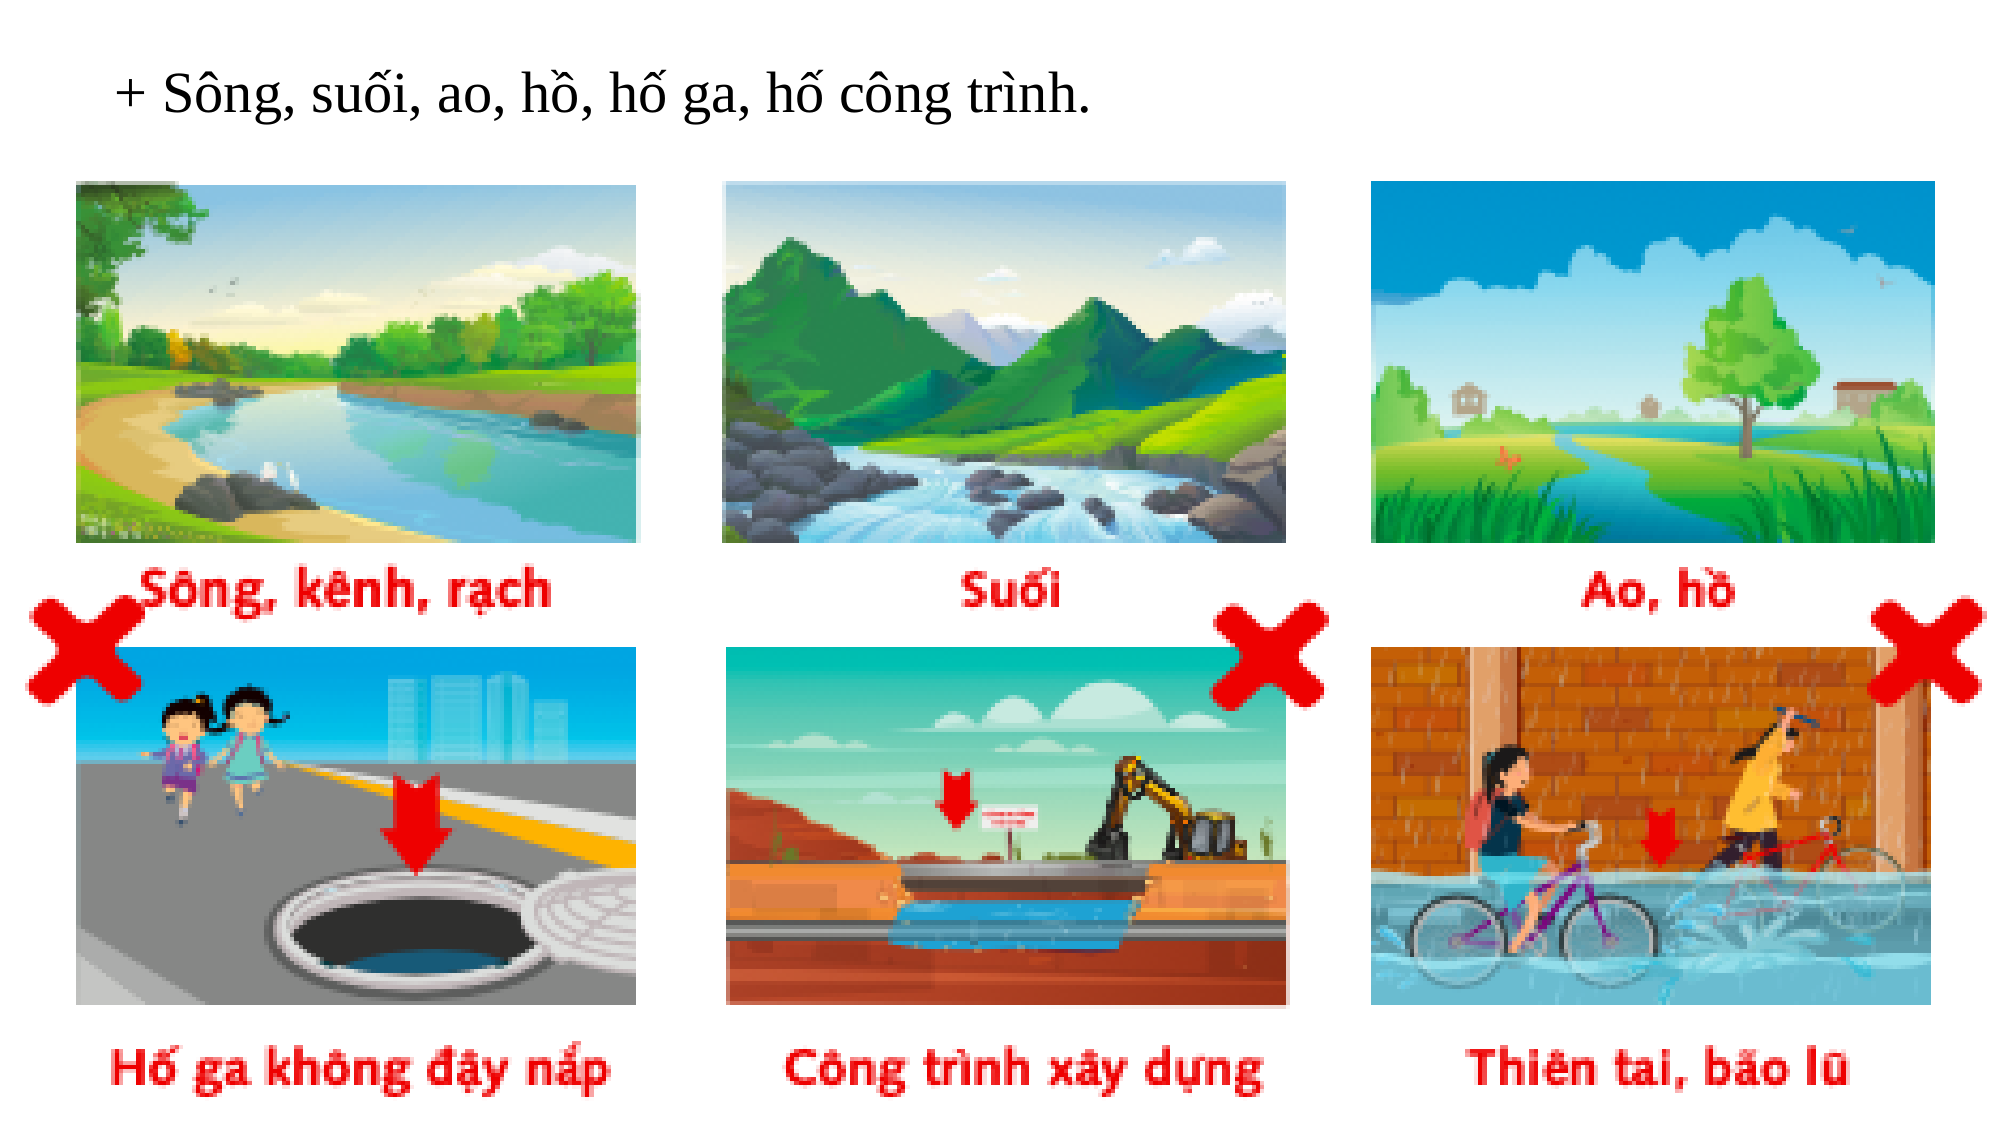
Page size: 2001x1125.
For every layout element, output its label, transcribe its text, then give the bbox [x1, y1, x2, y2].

picture [0, 137, 2000, 1118]
list + Sông, suối, ao, hồ, hố ga, hố công trình. [99, 54, 1901, 137]
